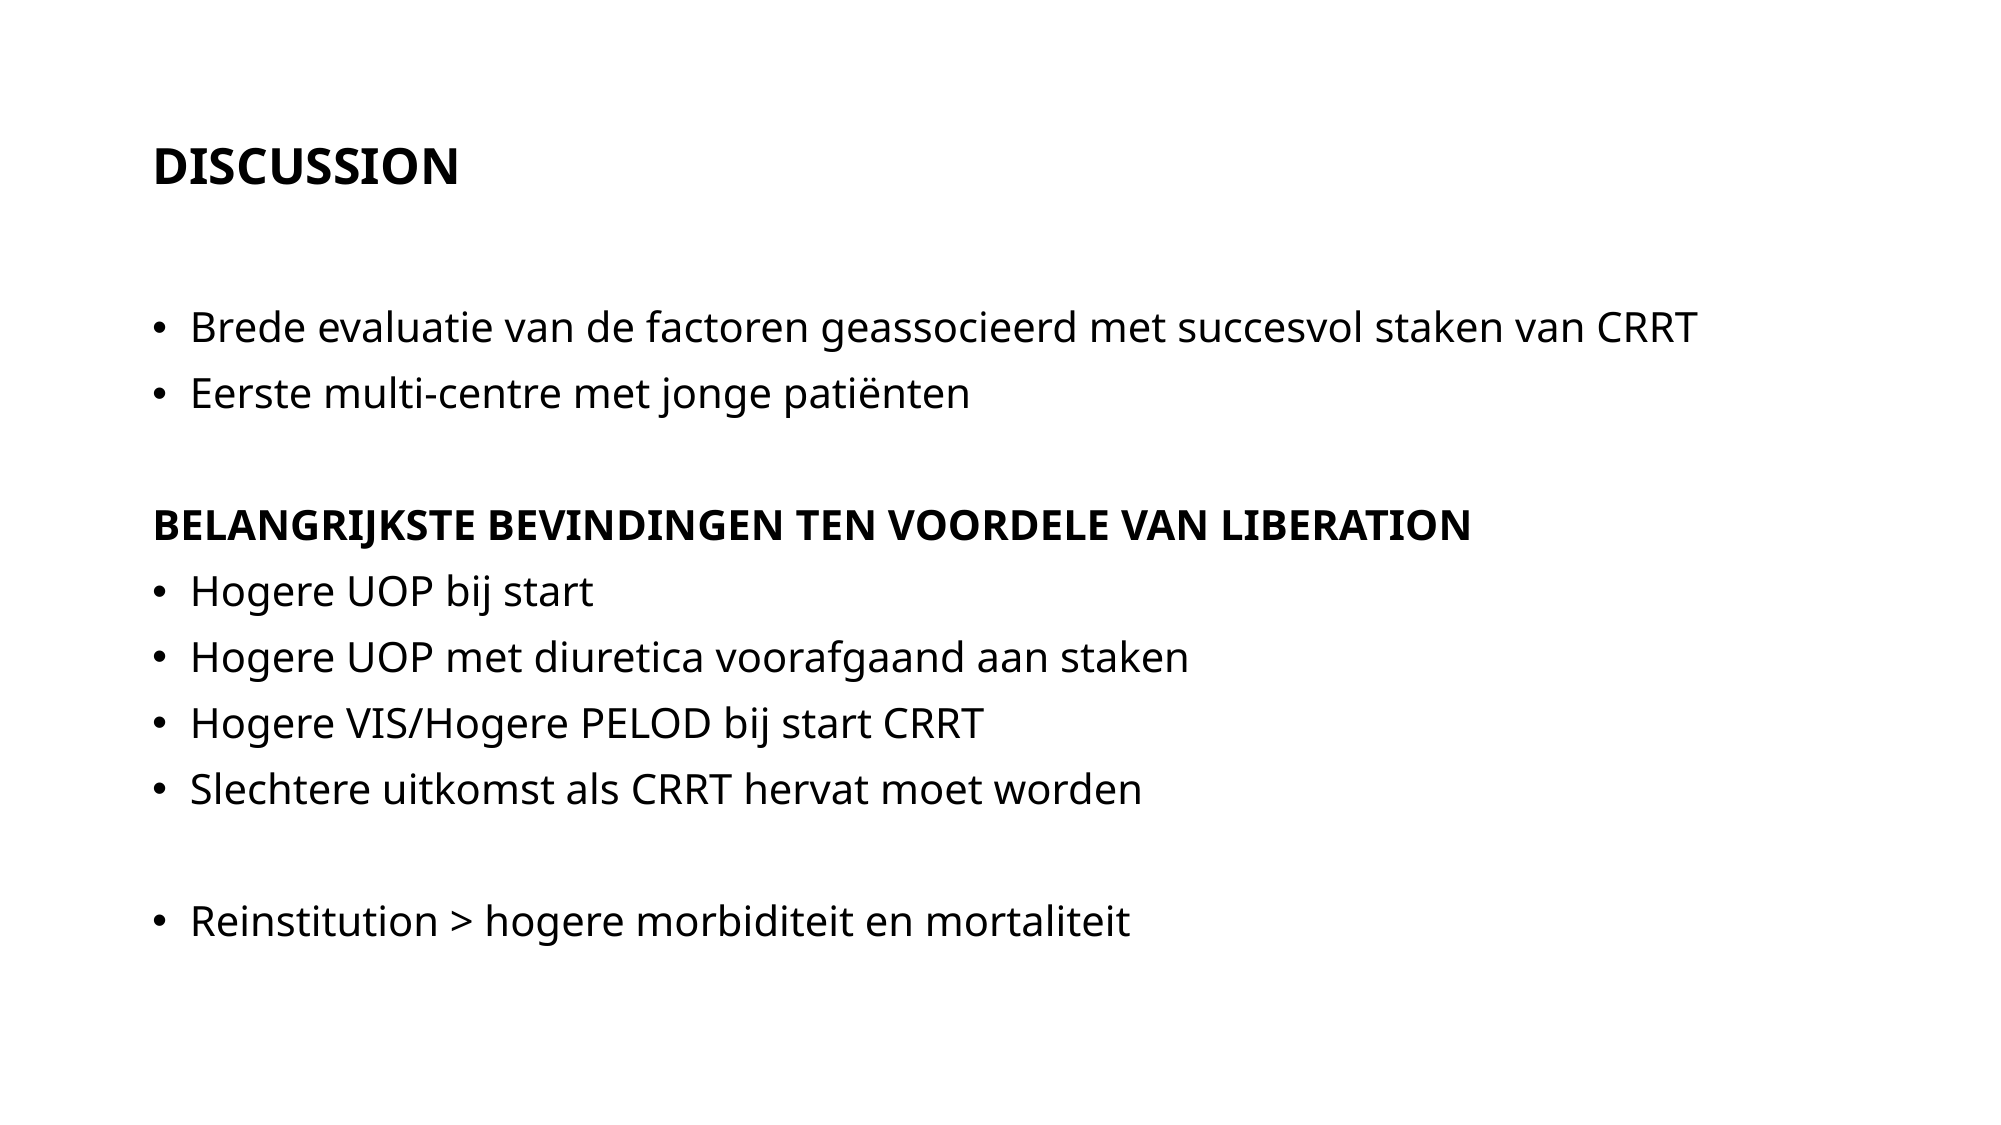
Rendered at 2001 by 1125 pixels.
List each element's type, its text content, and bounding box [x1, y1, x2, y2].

title DISCUSSION [137, 59, 1863, 278]
list Brede evaluatie van de factoren geassocieerd met succesvol staken van CRRT Eerste multi-centre met jonge patiënten BELANGRIJKSTE BEVINDINGEN TEN VOORDELE VAN LIBERATION Hogere UOP bij start Hogere UOP met diuretica voorafgaand aan staken Hogere VIS/Hogere PELOD bij start CRRT Slechtere uitkomst als CRRT hervat moet worden Reinstitution > hogere morbiditeit en mortaliteit [137, 299, 1863, 1014]
